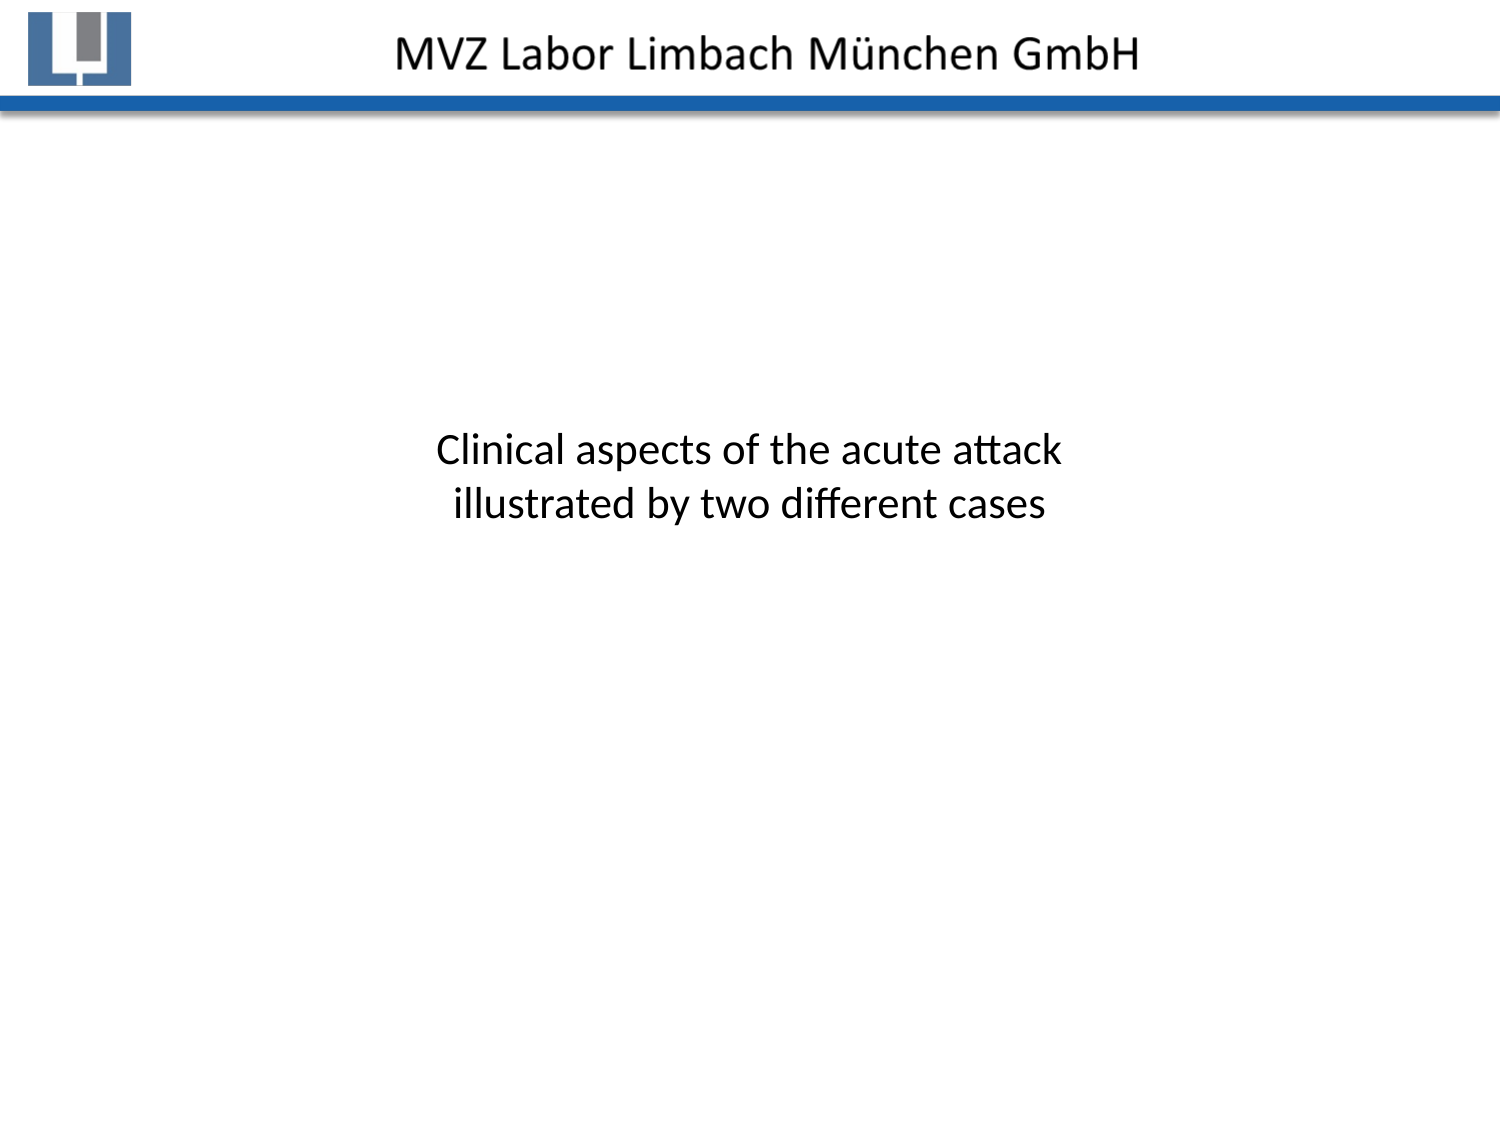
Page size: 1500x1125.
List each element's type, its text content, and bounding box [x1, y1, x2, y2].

title Clinical aspects of the acute attack illustrated by two different cases [112, 302, 1388, 591]
picture [0, 6, 1500, 126]
